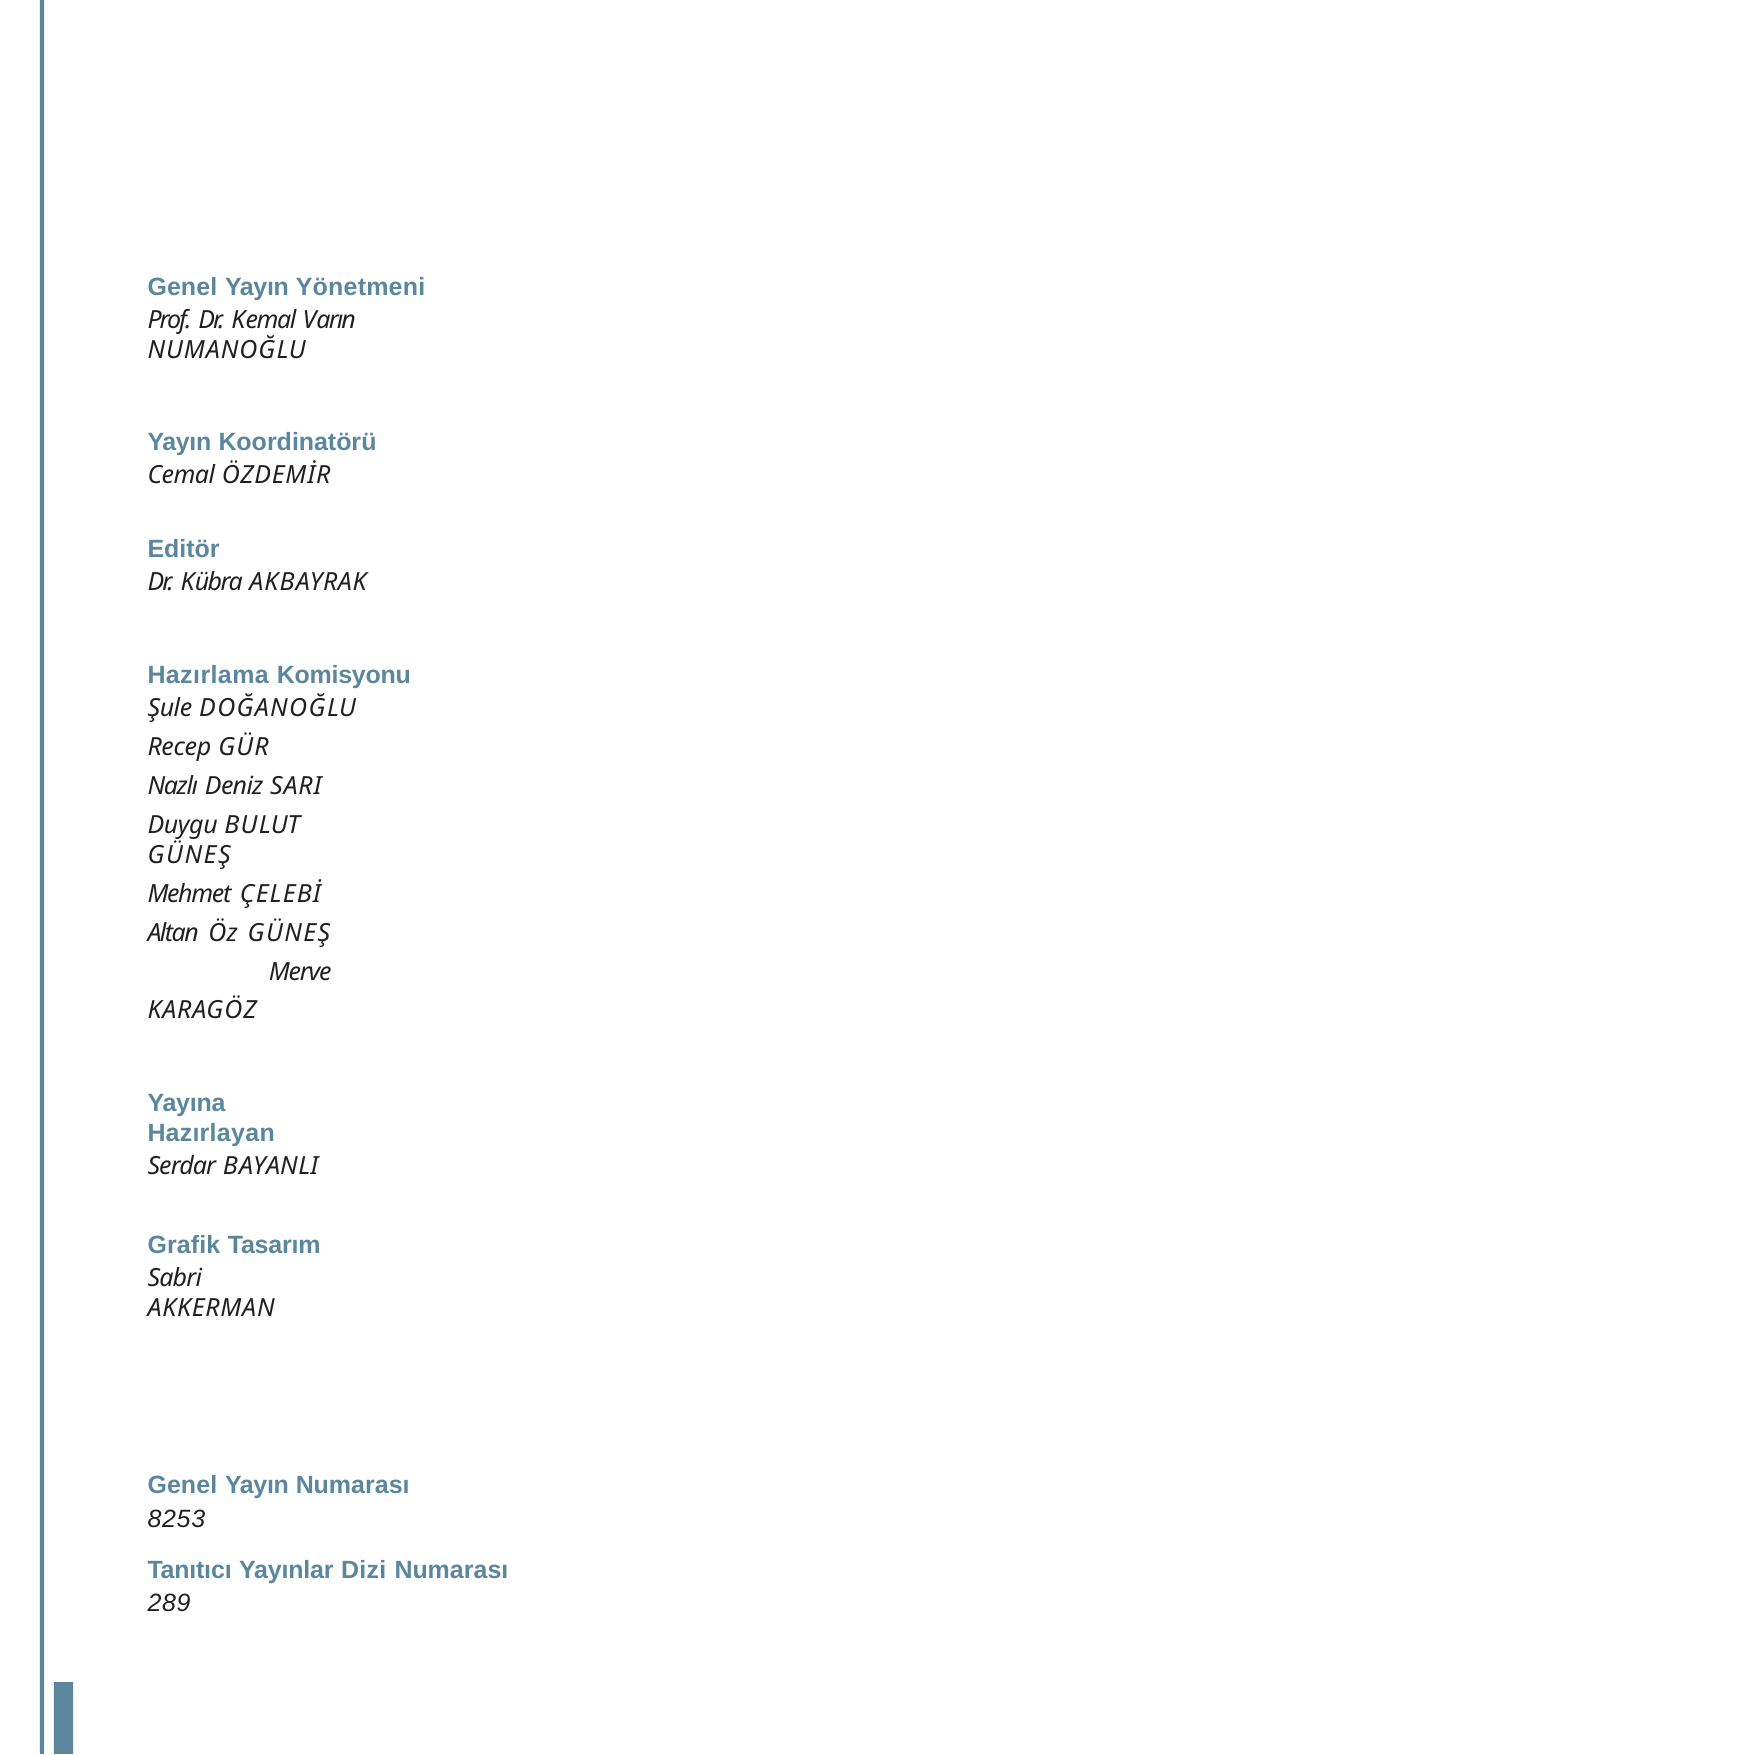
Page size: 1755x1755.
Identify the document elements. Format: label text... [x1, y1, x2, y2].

text_box Genel Yayın Yönetmeni Prof. Dr. Kemal Varın NUMANOĞLU Yayın Koordinatörü Cemal ÖZDEMİR Editör Dr. Kübra AKBAYRAK Hazırlama Komisyonu Şule DOĞANOĞLU Recep GÜR Nazlı Deniz SARI Duygu BULUT GÜNEŞ Mehmet ÇELEBİ Altan Öz GÜNEŞ Merve KARAGÖZ Yayına Hazırlayan Serdar BAYANLI Grafik Tasarım Sabri AKKERMAN [145, 264, 519, 1322]
text_box Genel Yayın Numarası 8253 Tanıtıcı Yayınlar Dizi Numarası 289 [145, 1463, 516, 1617]
text_box [53, 1682, 74, 1754]
text_box [39, 0, 45, 1754]
